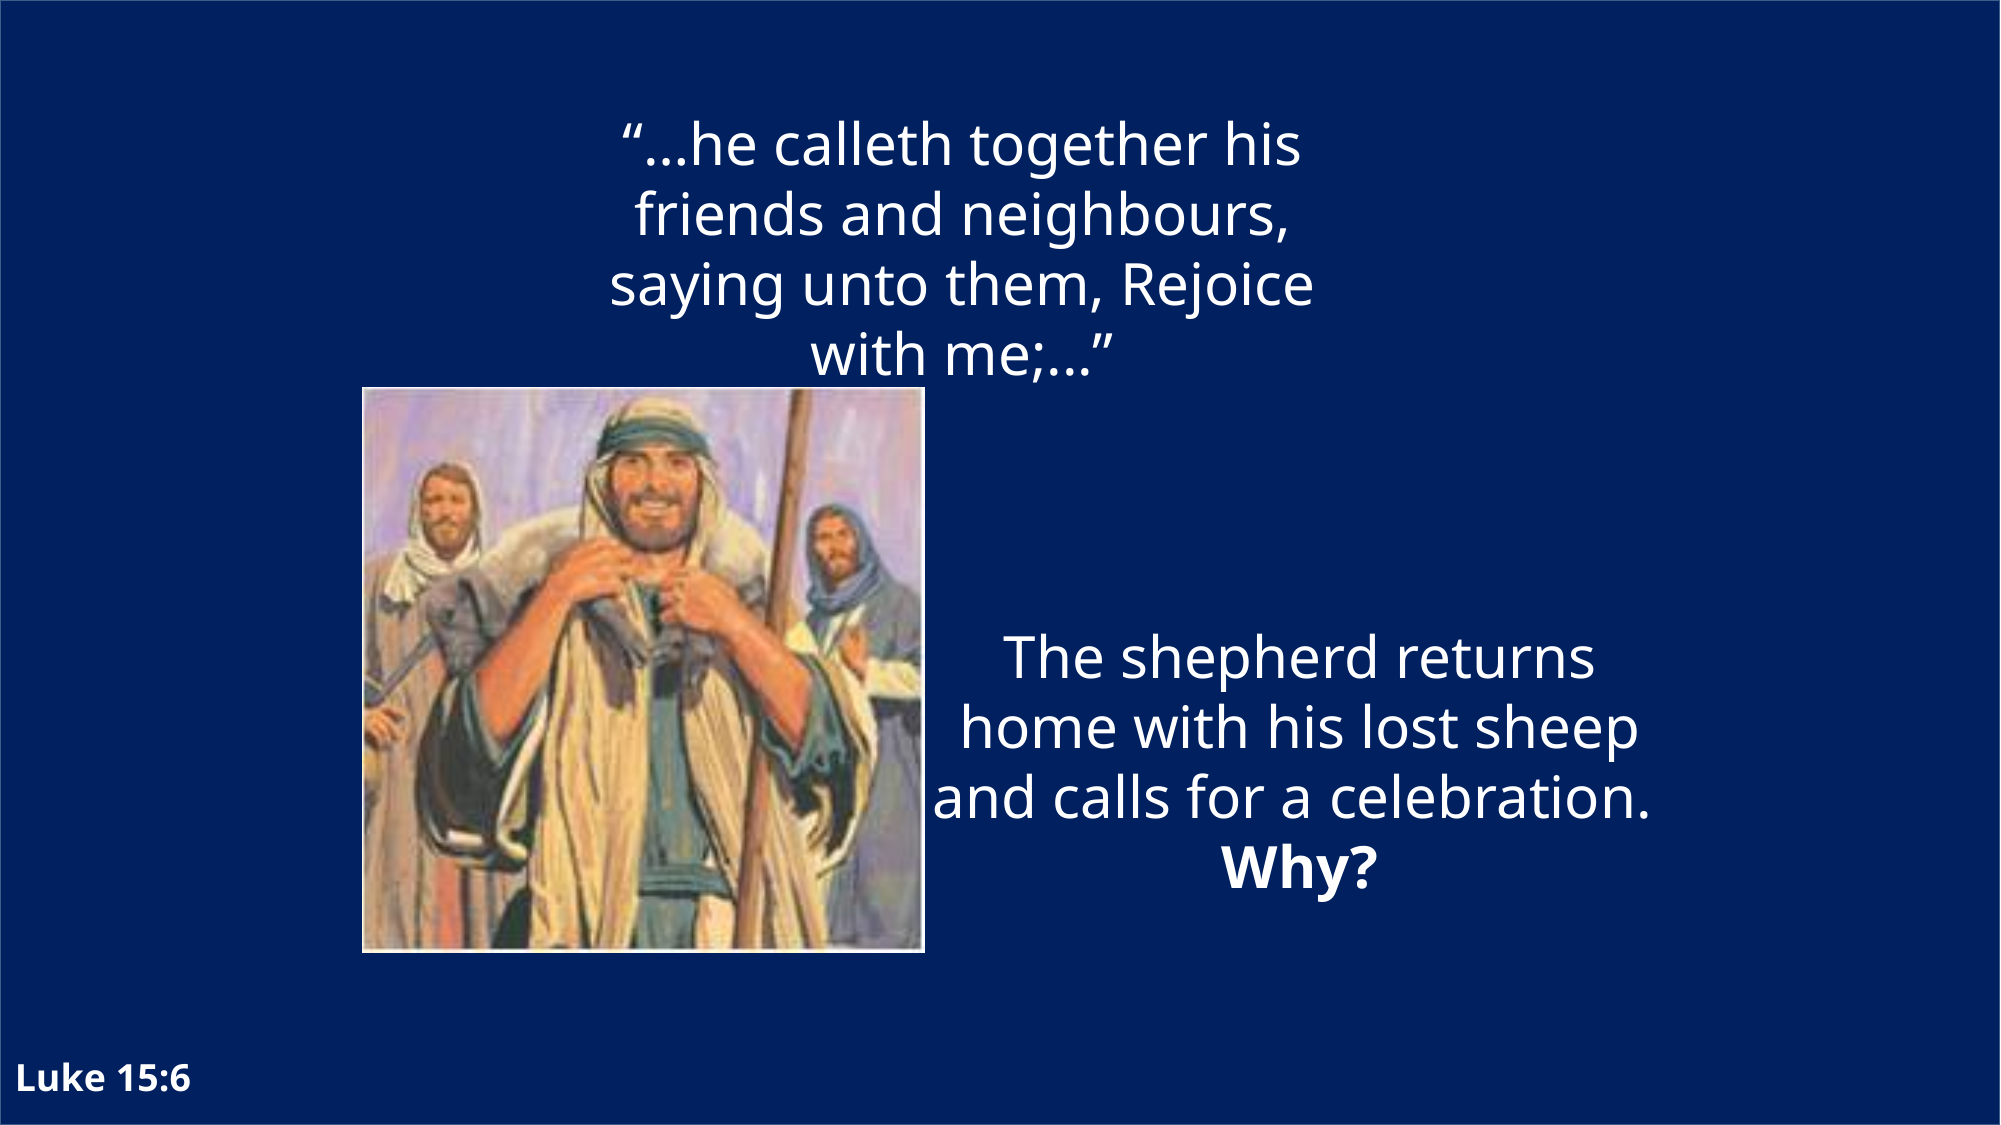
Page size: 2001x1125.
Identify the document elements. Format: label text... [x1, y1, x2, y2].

text_box “…he calleth together his friends and neighbours, saying unto them, Rejoice with me;...” [575, 99, 1350, 395]
text_box [0, 0, 2000, 1125]
picture [362, 387, 925, 953]
text_box The shepherd returns home with his lost sheep and calls for a celebration. Why? [925, 612, 1688, 908]
text_box Luke 15:6 [0, 1046, 375, 1106]
